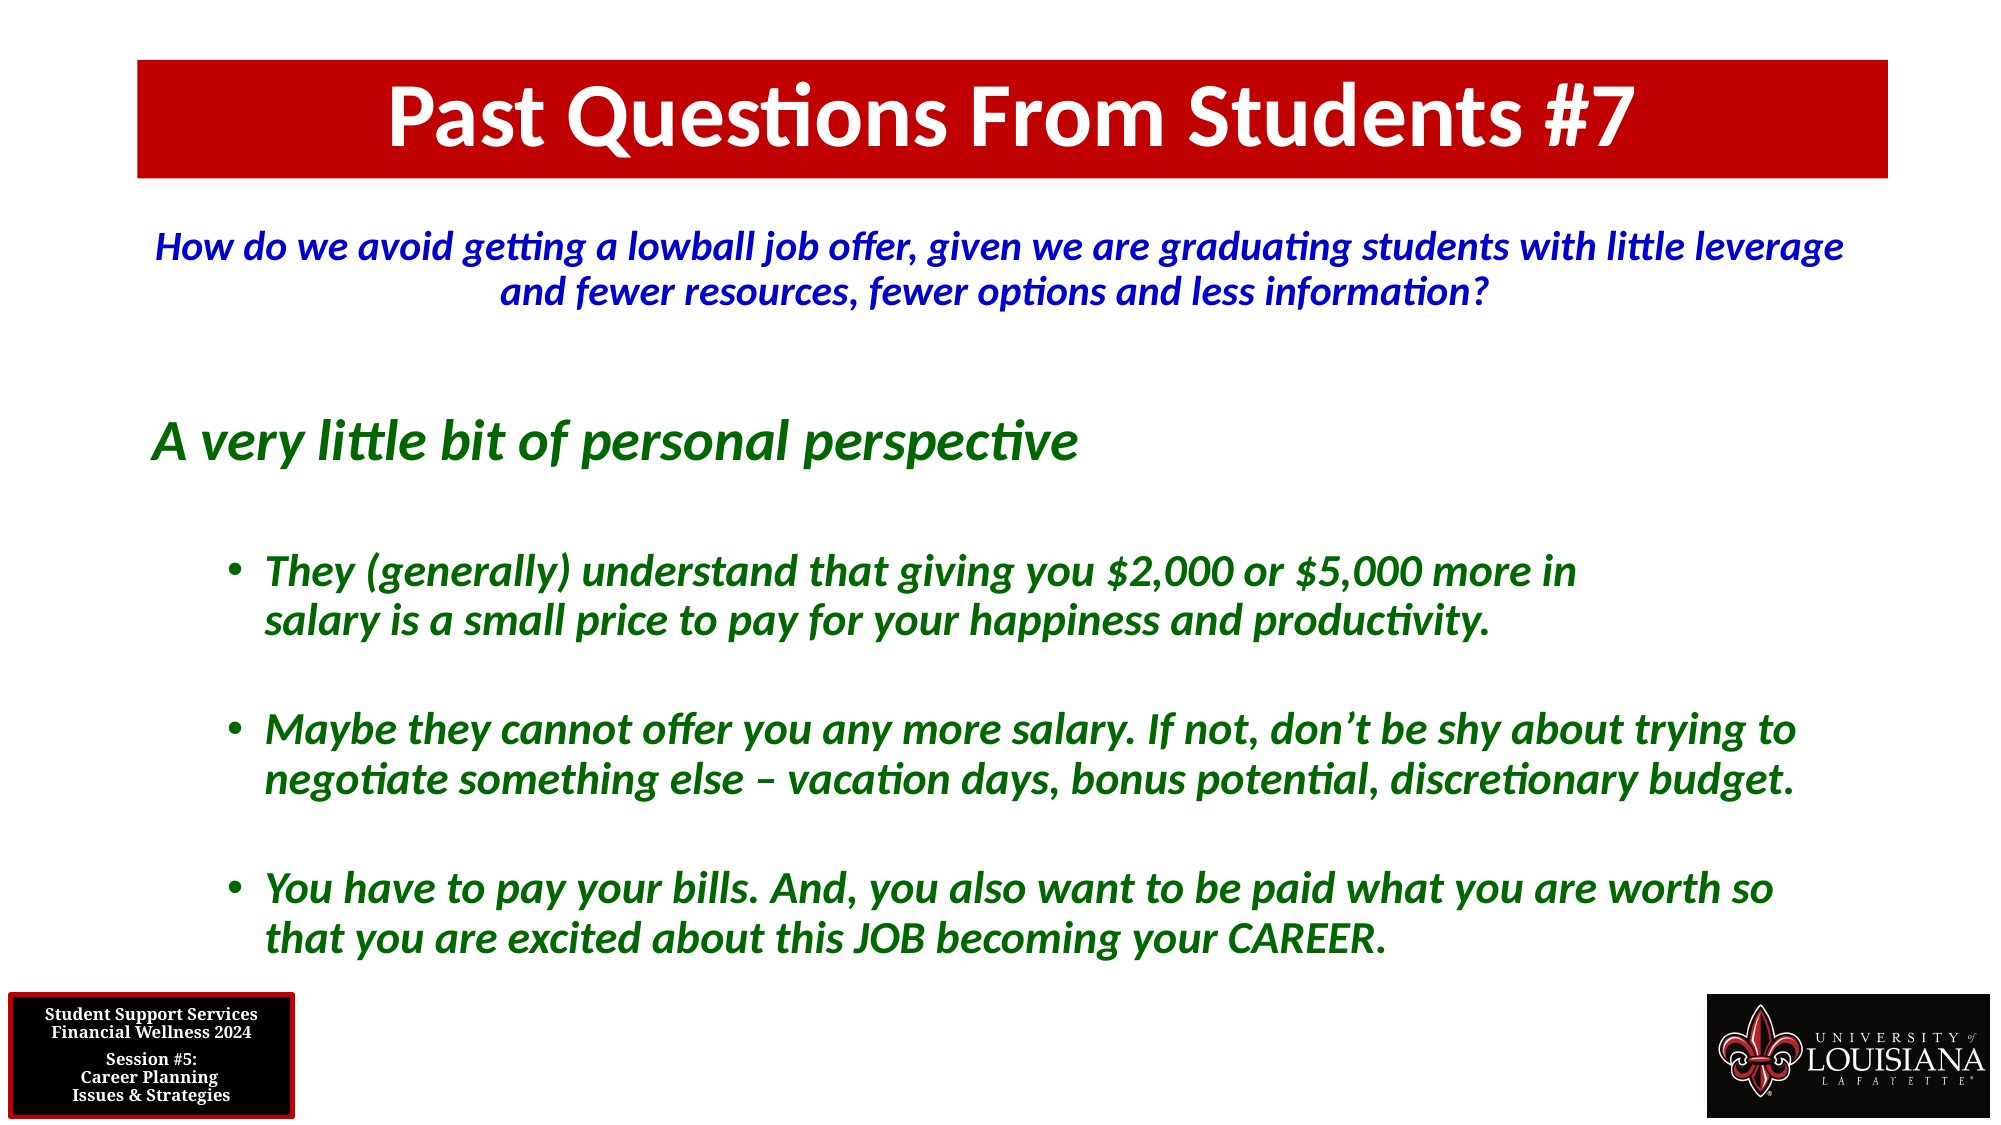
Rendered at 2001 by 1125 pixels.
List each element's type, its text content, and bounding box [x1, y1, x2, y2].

picture [1707, 994, 1990, 1118]
text_box Past Questions From Students #7 [137, 59, 1888, 179]
text_box How do we avoid getting a lowball job offer, given we are graduating students with little leverage and fewer resources, fewer options and less information? A very little bit of personal perspective They (generally) understand that giving you $2,000 or $5,000 more in salary is a small price to pay for your happiness and productivity. Maybe they cannot offer you any more salary. If not, don’t be shy about trying to negotiate something else – vacation days, bonus potential, discretionary budget. You have to pay your bills. And, you also want to be paid what you are worth so that you are excited about this JOB becoming your CAREER. [137, 217, 1863, 1014]
